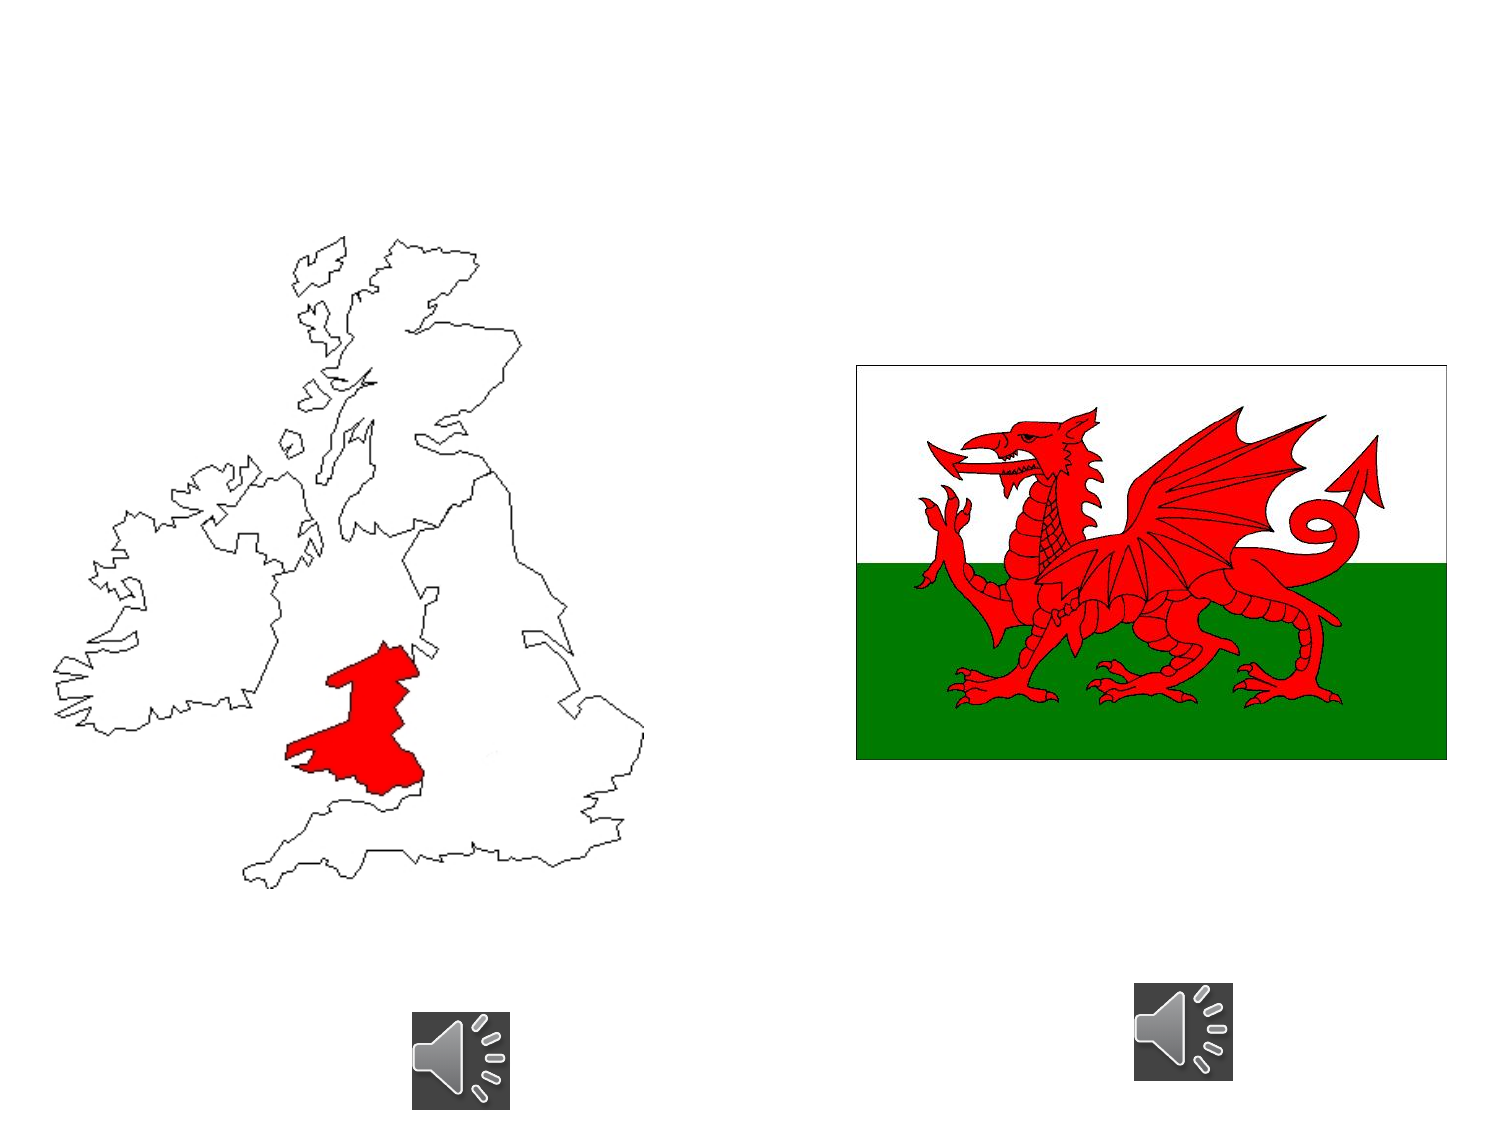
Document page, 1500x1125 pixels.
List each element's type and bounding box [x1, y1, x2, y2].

picture [1133, 981, 1234, 1083]
picture [856, 364, 1448, 760]
picture [410, 1010, 512, 1112]
picture [52, 236, 644, 889]
